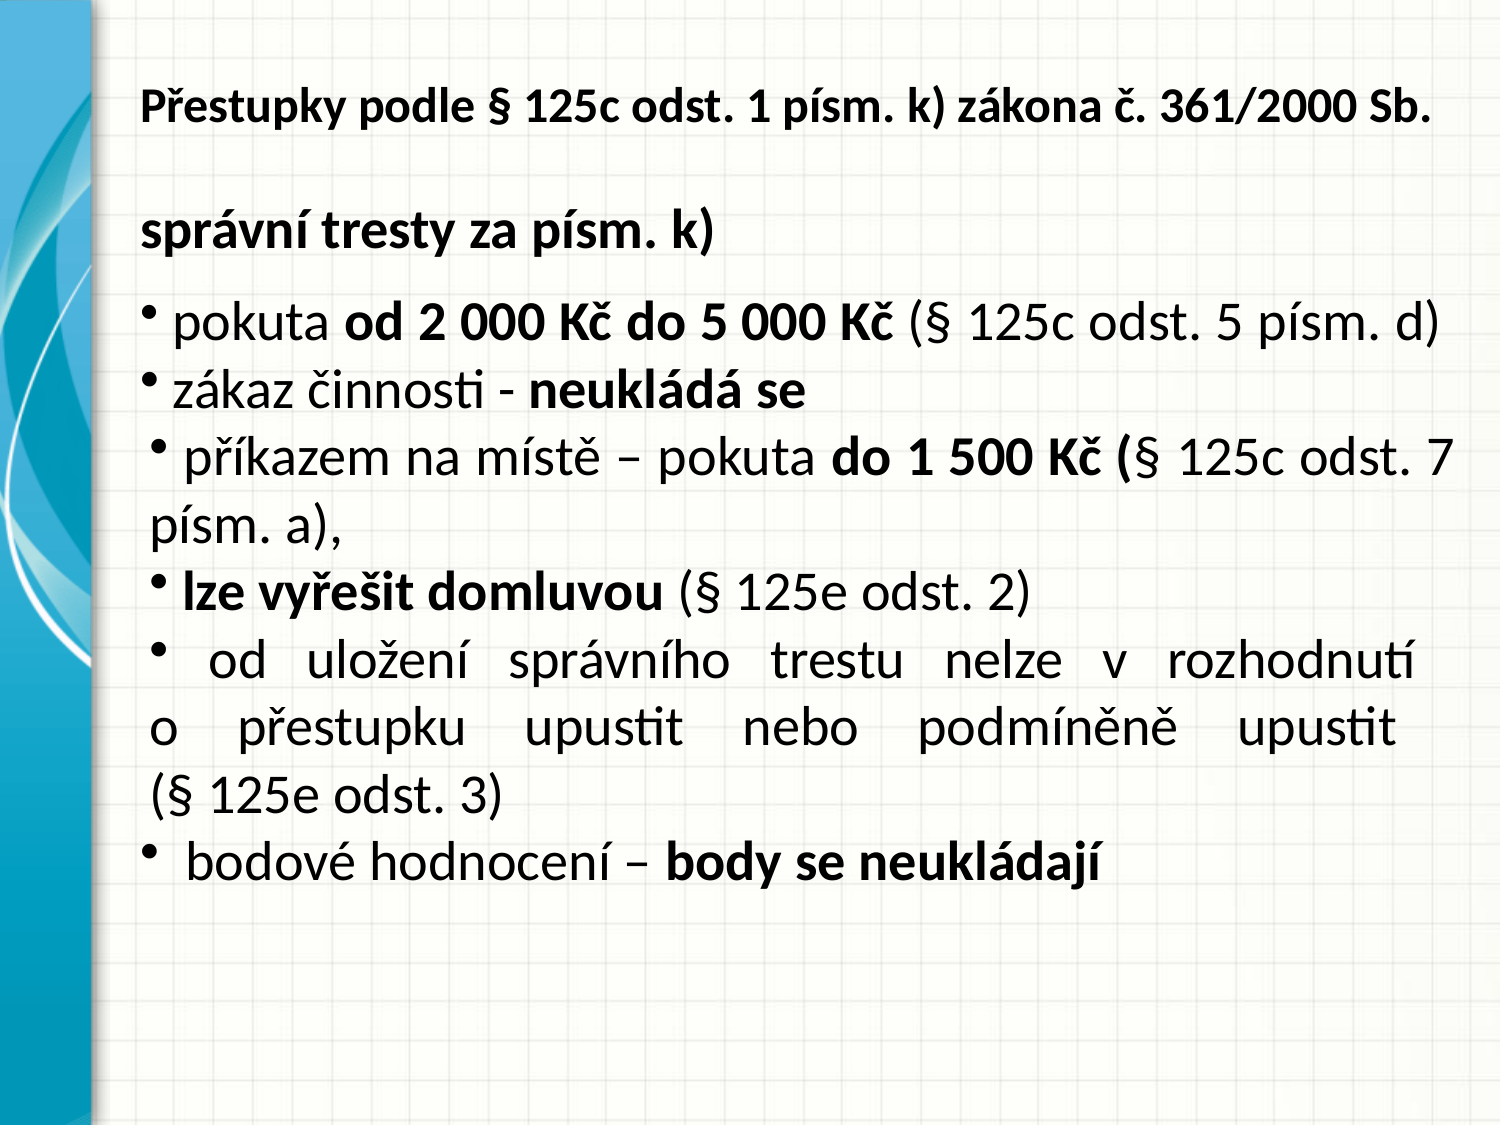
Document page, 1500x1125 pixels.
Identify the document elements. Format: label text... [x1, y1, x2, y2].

list správní tresty za písm. k) pokuta od 2 000 Kč do 5 000 Kč​ (§ 125c odst. 5 písm. d) zákaz činnosti - neukládá se příkazem na místě – pokuta do 1 500 Kč (§ 125c odst. 7 písm. a), lze vyřešit domluvou (§ 125e odst. 2) od uložení správního trestu nelze v rozhodnutí o přestupku upustit nebo podmíněně upustit (§ 125e odst. 3) bodové hodnocení – body se neukládají [125, 184, 1471, 1106]
title Přestupky podle § 125c odst. 1 písm. k) zákona č. 361/2000 Sb. [125, 44, 1471, 161]
picture [0, 0, 1500, 1125]
